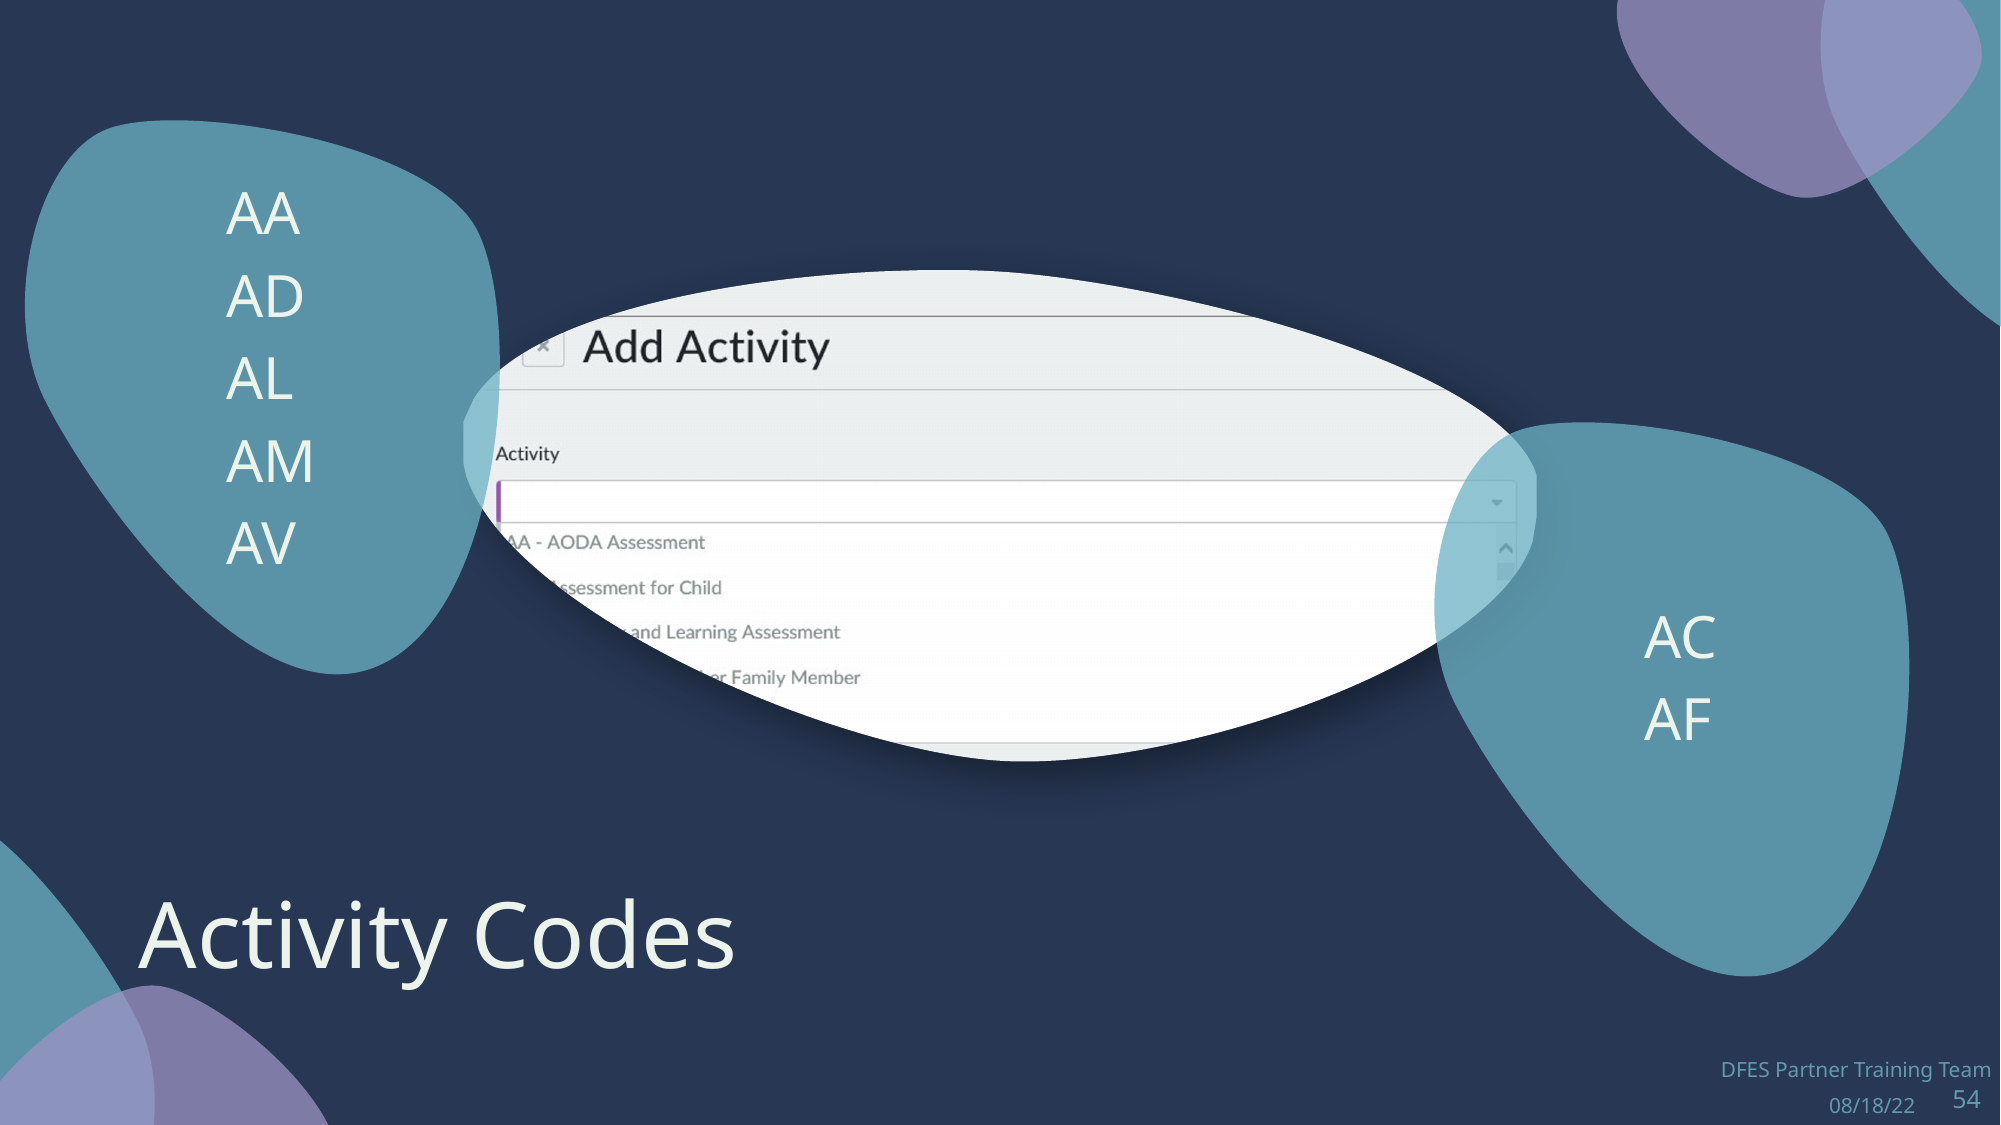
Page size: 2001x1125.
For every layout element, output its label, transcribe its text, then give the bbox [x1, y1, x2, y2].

text_box AC AF [1629, 592, 1839, 760]
text_box AA AD AL AM AV [211, 169, 420, 584]
text_box [23, 119, 492, 676]
slide_number 54 [1933, 1065, 2000, 1125]
picture [463, 270, 1537, 762]
text_box [1487, 421, 1911, 978]
title Activity Codes [123, 829, 1891, 1048]
footer DFES Partner Training Team [1669, 1029, 2000, 1090]
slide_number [1791, 1090, 1931, 1125]
